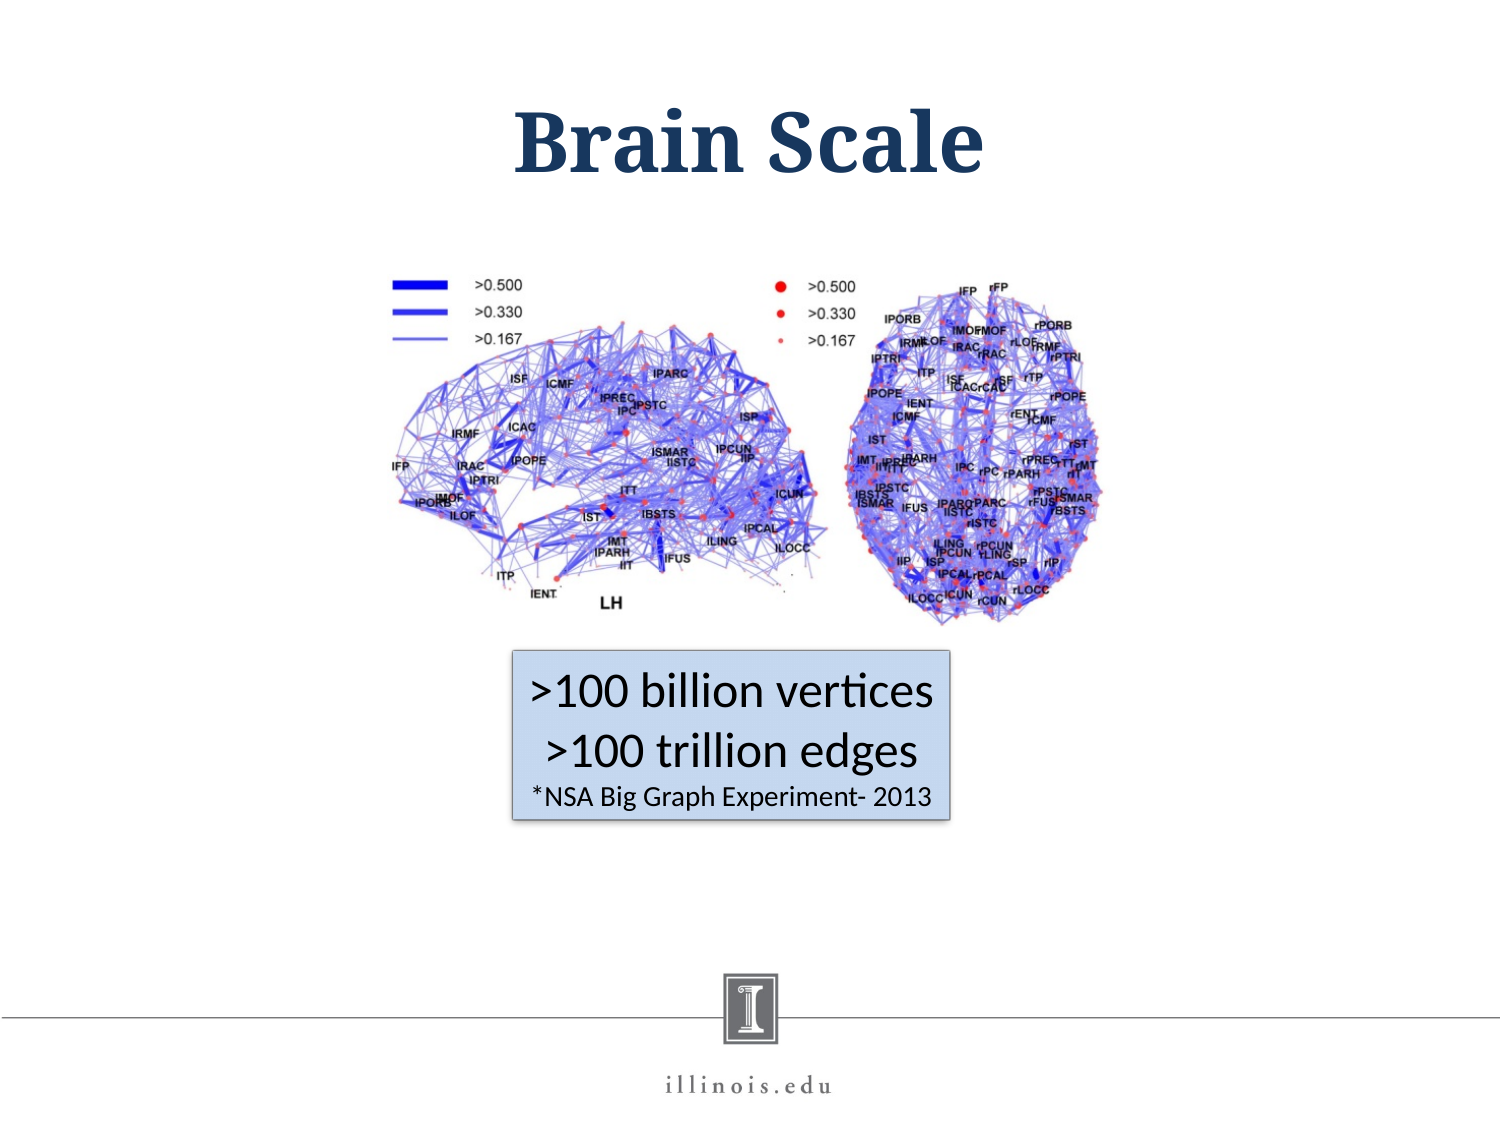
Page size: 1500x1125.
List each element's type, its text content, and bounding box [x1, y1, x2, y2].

text_box >100 billion vertices >100 trillion edges *NSA Big Graph Experiment- 2013 [514, 652, 949, 819]
title Brain Scale [75, 45, 1425, 233]
picture [0, 0, 1500, 1125]
